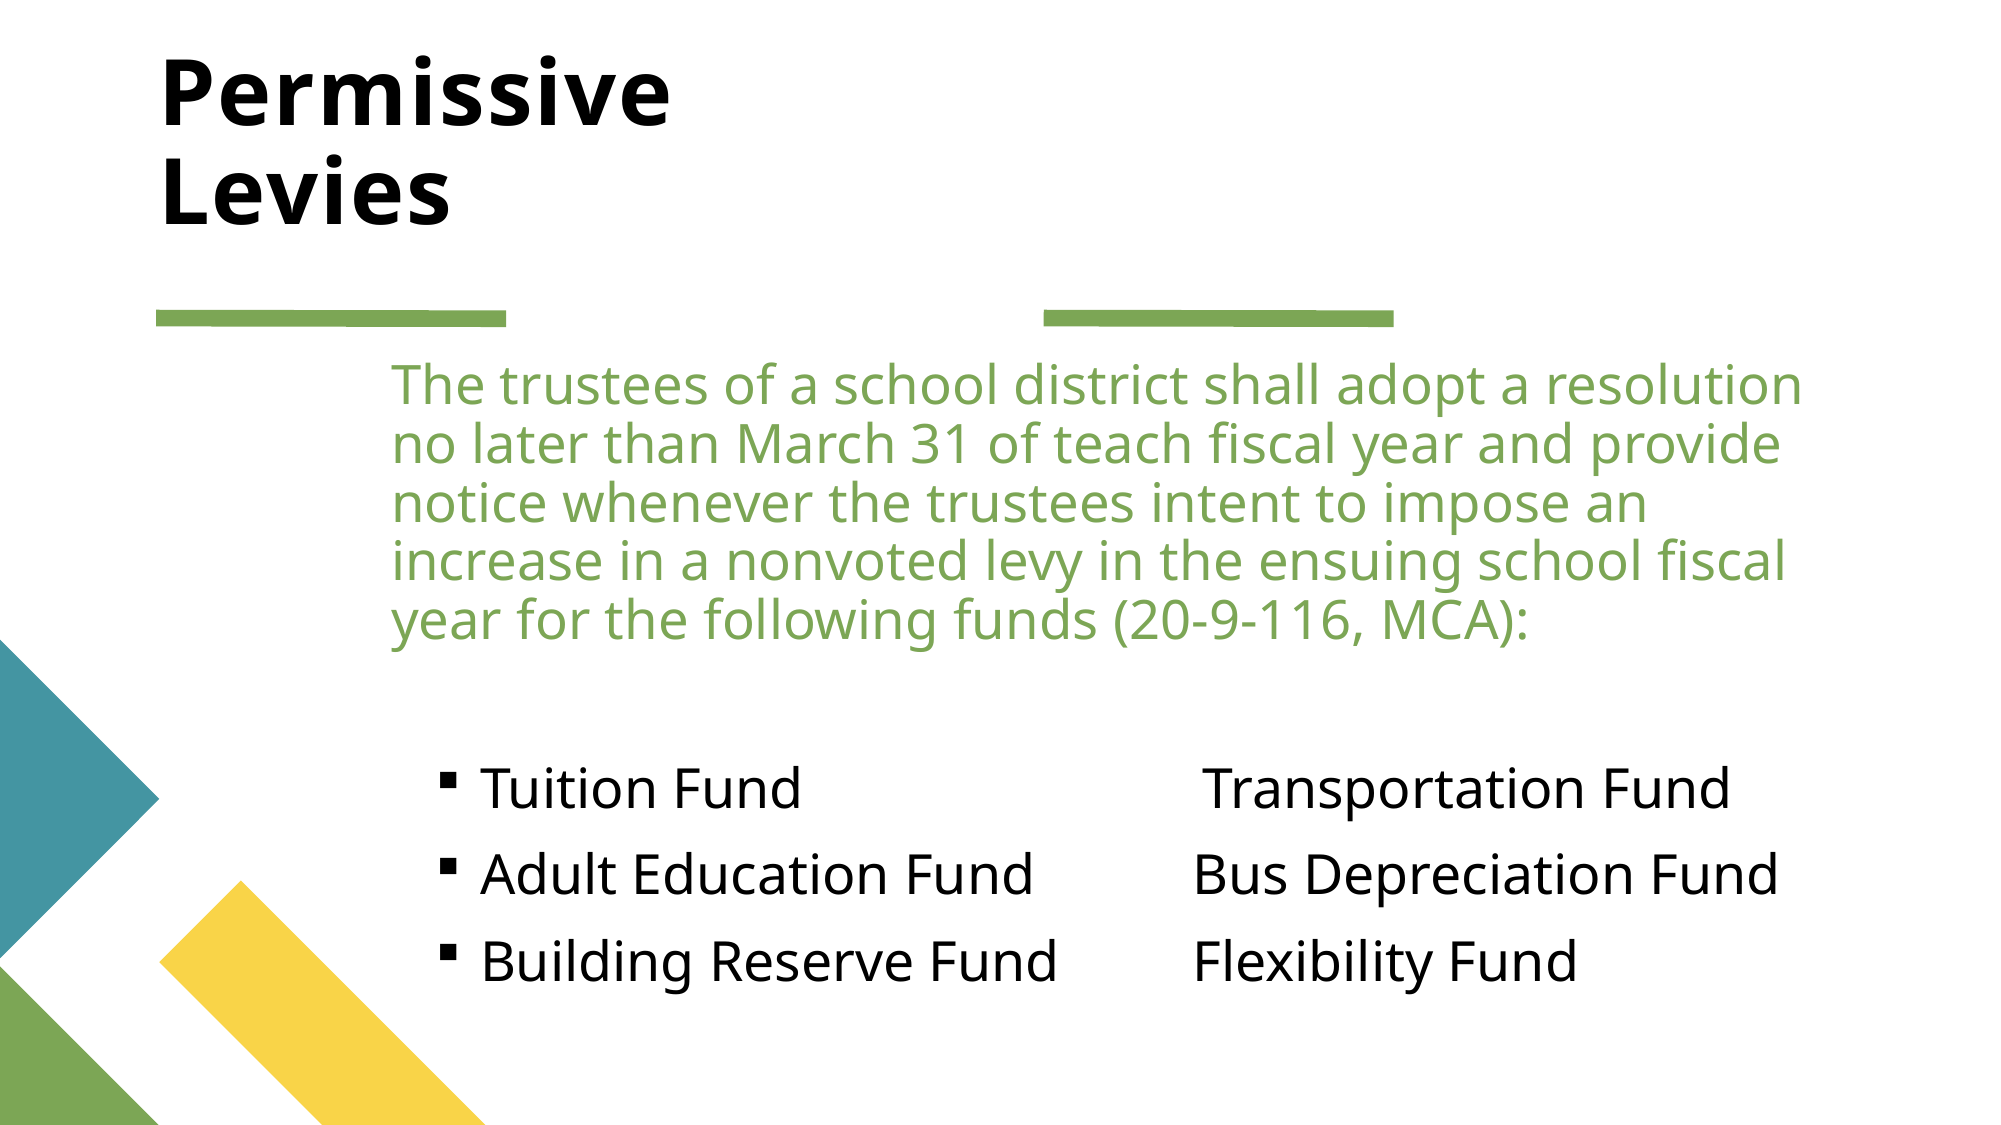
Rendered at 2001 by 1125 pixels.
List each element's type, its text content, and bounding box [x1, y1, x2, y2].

title Permissive Levies [158, 144, 969, 245]
list Tuition Fund Transportation Fund Adult Education Fund Bus Depreciation Fund Building Reserve Fund Flexibility Fund [435, 753, 1832, 1045]
list The trustees of a school district shall adopt a resolution no later than March 31 of teach fiscal year and provide notice whenever the trustees intent to impose an increase in a nonvoted levy in the ensuing school fiscal year for the following funds (20-9-116, MCA): [390, 357, 1832, 711]
